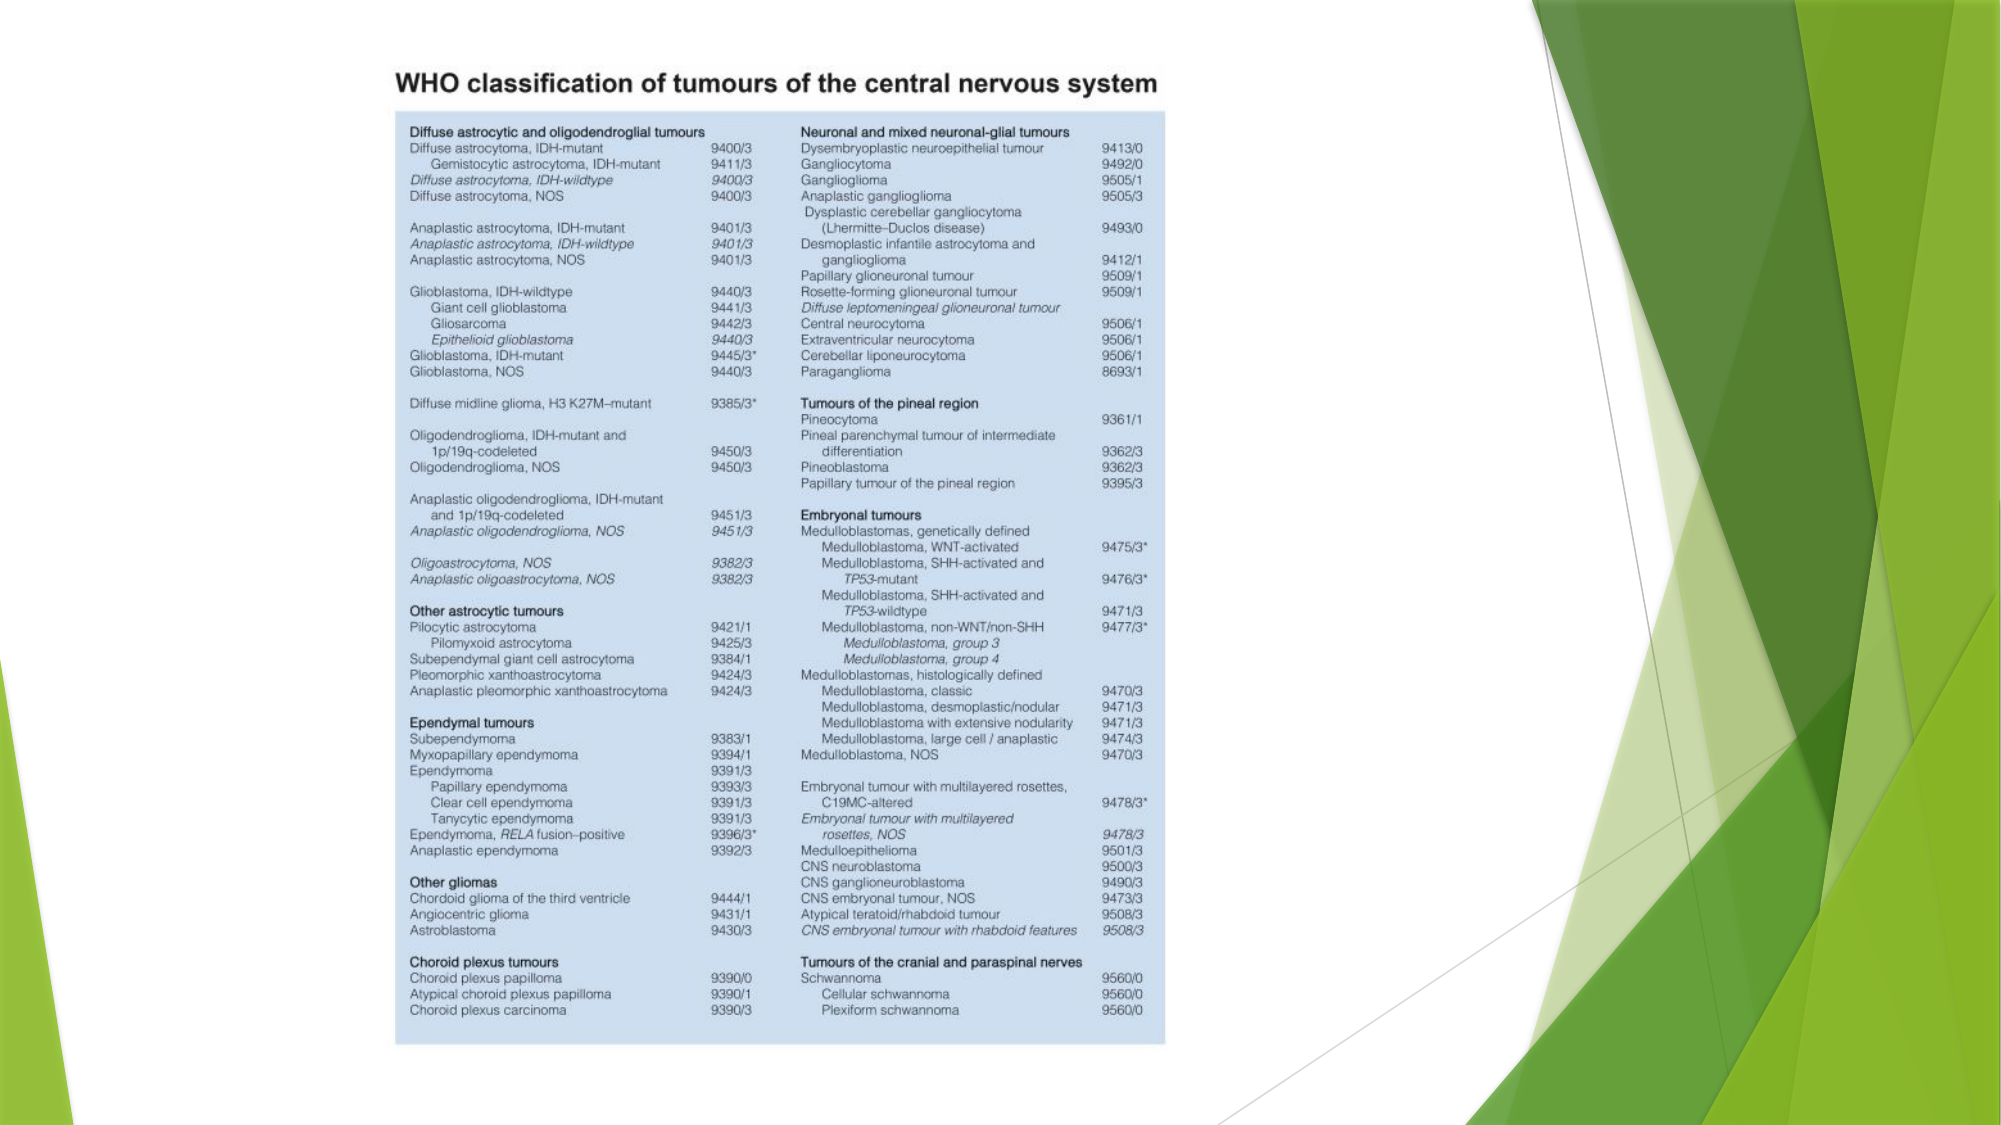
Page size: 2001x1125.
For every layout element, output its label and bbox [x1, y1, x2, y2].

list [366, 65, 1183, 1060]
